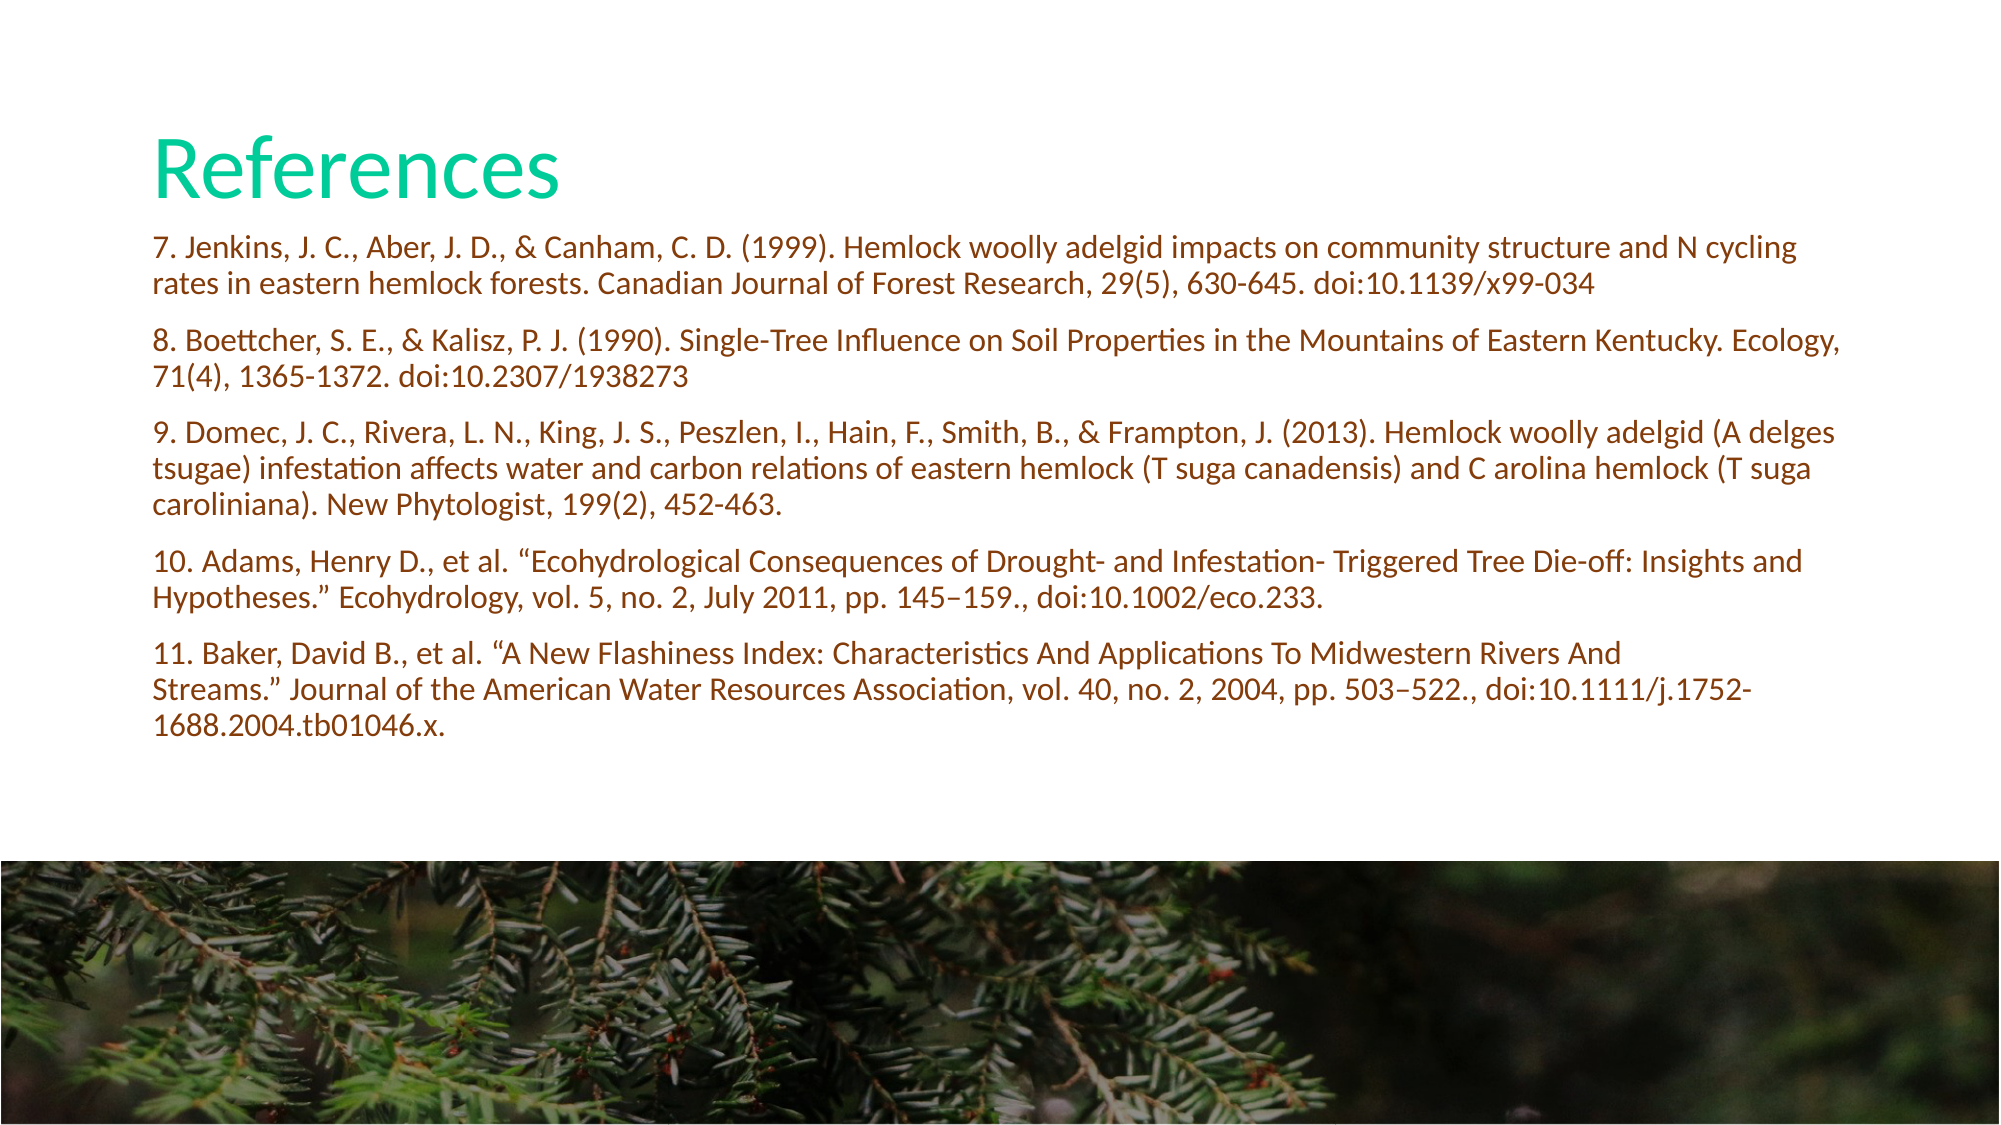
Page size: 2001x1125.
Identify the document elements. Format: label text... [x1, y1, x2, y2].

picture [0, 861, 2000, 1125]
title References [137, 59, 1863, 222]
list 7. Jenkins, J. C., Aber, J. D., & Canham, C. D. (1999). Hemlock woolly adelgid impacts on community structure and N cycling rates in eastern hemlock forests. Canadian Journal of Forest Research, 29(5), 630-645. doi:10.1139/x99-034 8. Boettcher, S. E., & Kalisz, P. J. (1990). Single-Tree Influence on Soil Properties in the Mountains of Eastern Kentucky. Ecology, 71(4), 1365-1372. doi:10.2307/1938273 9. Domec, J. C., Rivera, L. N., King, J. S., Peszlen, I., Hain, F., Smith, B., & Frampton, J. (2013). Hemlock woolly adelgid (A delges tsugae) infestation affects water and carbon relations of eastern hemlock (T suga canadensis) and C arolina hemlock (T suga caroliniana). New Phytologist, 199(2), 452-463. 10. Adams, Henry D., et al. “Ecohydrological Consequences of Drought- and Infestation- Triggered Tree Die-off: Insights and Hypotheses.” Ecohydrology, vol. 5, no. 2, July 2011, pp. 145–159., doi:10.1002/eco.233. 11. Baker, David B., et al. “A New Flashiness Index: Characteristics And Applications To Midwestern Rivers And Streams.” Journal of the American Water Resources Association, vol. 40, no. 2, 2004, pp. 503–522., doi:10.1111/j.1752-1688.2004.tb01046.x. [137, 222, 1863, 861]
